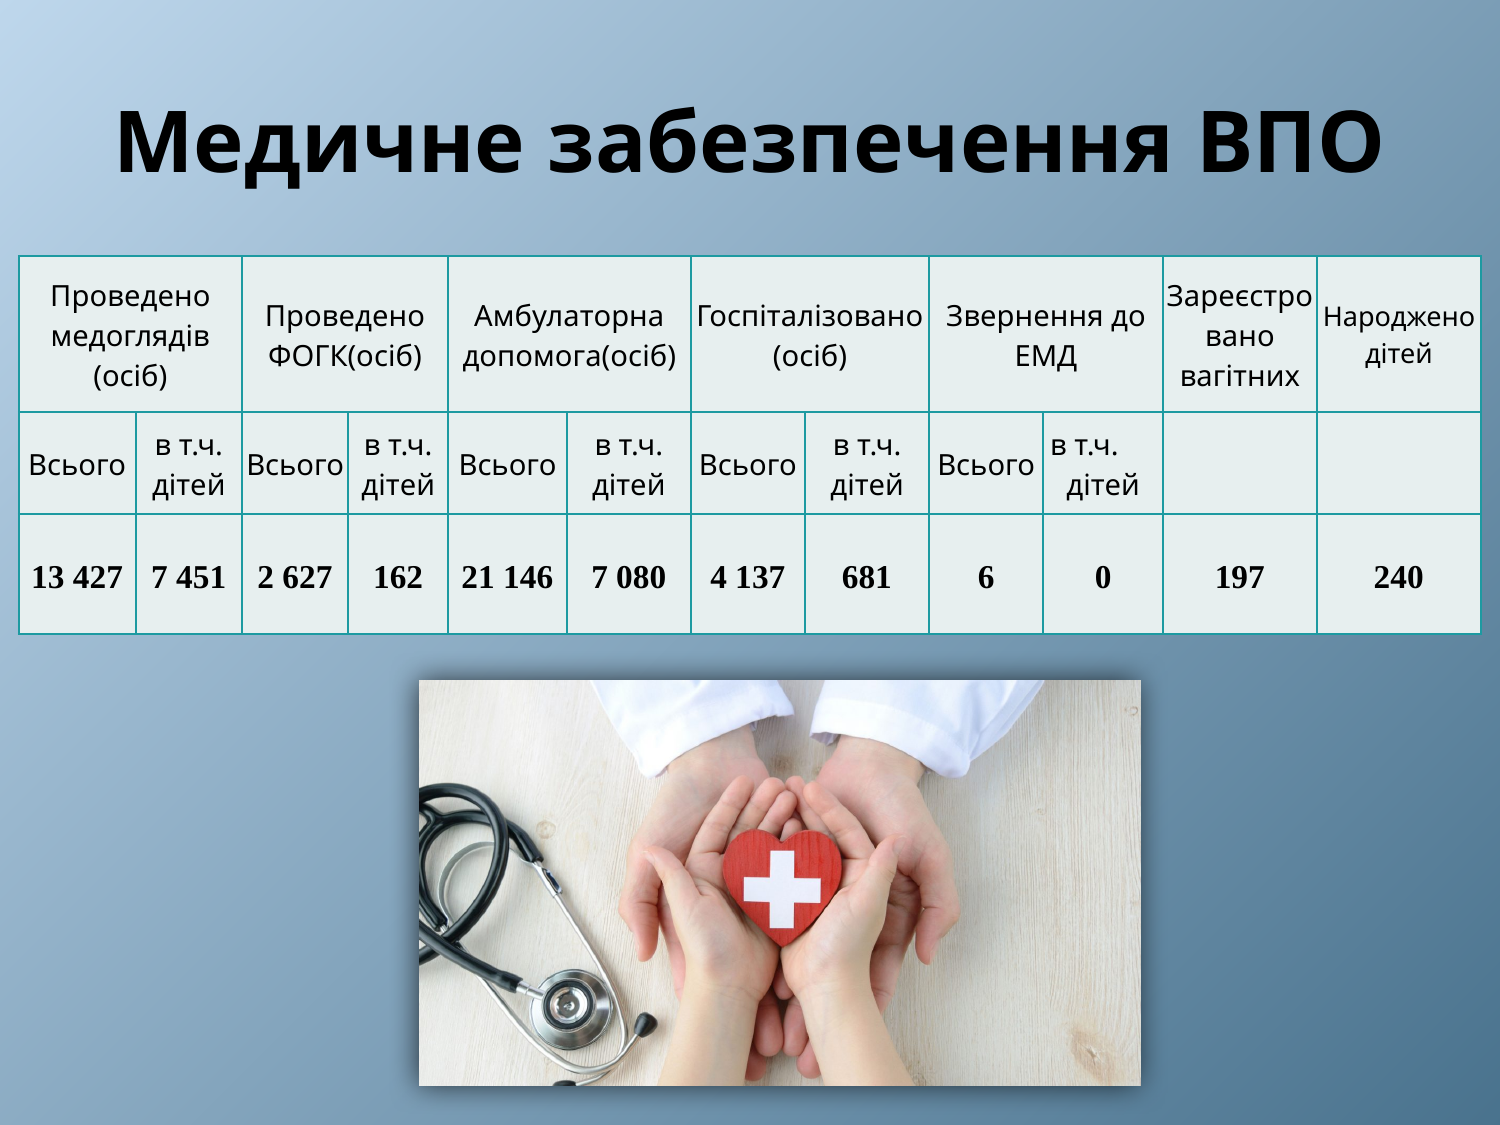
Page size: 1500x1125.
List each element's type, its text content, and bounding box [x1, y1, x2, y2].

table_cell Всього [20, 413, 135, 513]
table_cell 162 [349, 515, 447, 633]
table_header Народжено дітей [1318, 257, 1480, 411]
table_cell в т.ч. дітей [1044, 413, 1162, 513]
table_cell 13 427 [20, 515, 135, 633]
table_cell в т.ч. дітей [806, 413, 928, 513]
table_cell в т.ч. дітей [137, 413, 241, 513]
table_cell [1164, 413, 1316, 513]
table_header Проведено медоглядів (осіб) [20, 257, 241, 411]
table_cell 2 627 [243, 515, 347, 633]
table_cell 21 146 [449, 515, 566, 633]
table_cell 6 [930, 515, 1042, 633]
table_header Амбулаторна допомога(осіб) [449, 257, 690, 411]
table_cell Всього [449, 413, 566, 513]
table_cell 0 [1044, 515, 1162, 633]
table_cell в т.ч. дітей [349, 413, 447, 513]
table_cell 240 [1318, 515, 1480, 633]
title Медичне забезпечення ВПО [75, 45, 1425, 233]
table_cell 7 451 [137, 515, 241, 633]
table_header Госпіталізовано (осіб) [692, 257, 928, 411]
table_header Проведено ФОГК(осіб) [243, 257, 447, 411]
table_cell в т.ч. дітей [568, 413, 690, 513]
table_header Зареєстровано вагітних [1164, 257, 1316, 411]
table_cell Всього [692, 413, 804, 513]
picture [418, 680, 1141, 1087]
table_header Звернення до ЕМД [930, 257, 1162, 411]
table_cell Всього [930, 413, 1042, 513]
table_cell 7 080 [568, 515, 690, 633]
table_cell 197 [1164, 515, 1316, 633]
table_cell [1318, 413, 1480, 513]
table_cell 4 137 [692, 515, 804, 633]
table_cell 681 [806, 515, 928, 633]
table_cell Всього [243, 413, 347, 513]
